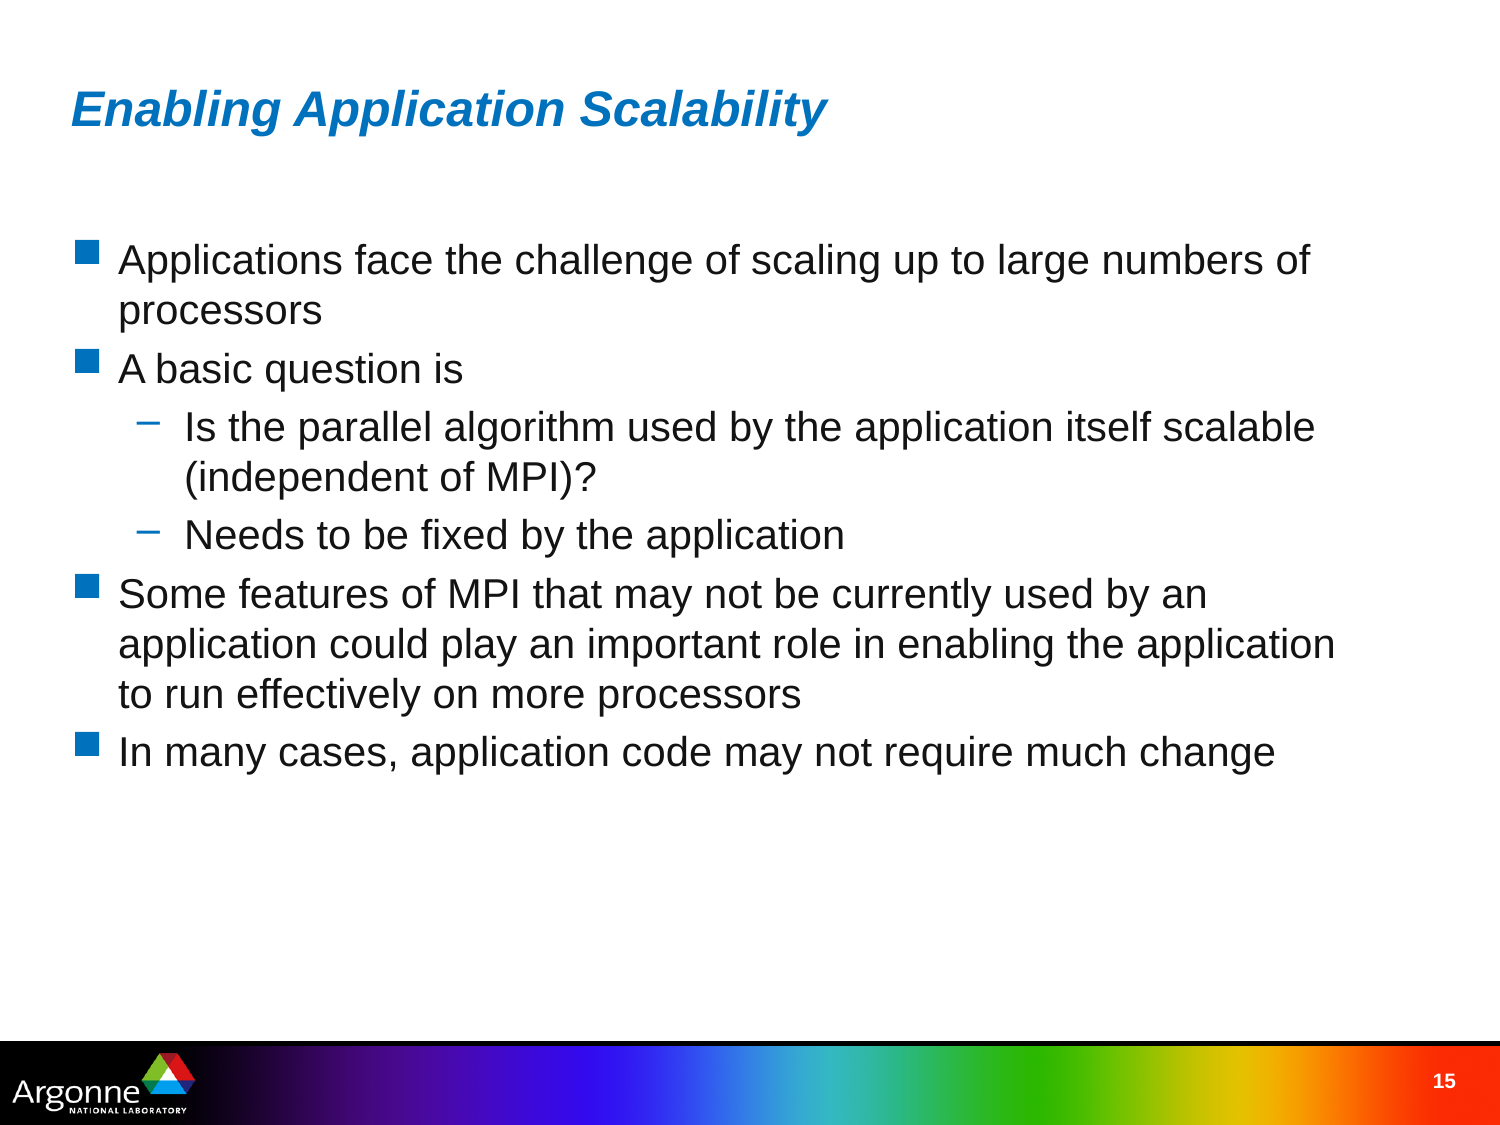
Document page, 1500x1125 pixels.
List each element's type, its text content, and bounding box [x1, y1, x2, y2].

picture [0, 1041, 1500, 1125]
title Enabling Application Scalability [55, 83, 1361, 145]
list Applications face the challenge of scaling up to large numbers of processors A basic question is Is the parallel algorithm used by the application itself scalable (independent of MPI)? Needs to be fixed by the application Some features of MPI that may not be currently used by an application could play an important role in enabling the application to run effectively on more processors In many cases, application code may not require much change [56, 225, 1359, 850]
slide_number 15 [1393, 1060, 1472, 1118]
